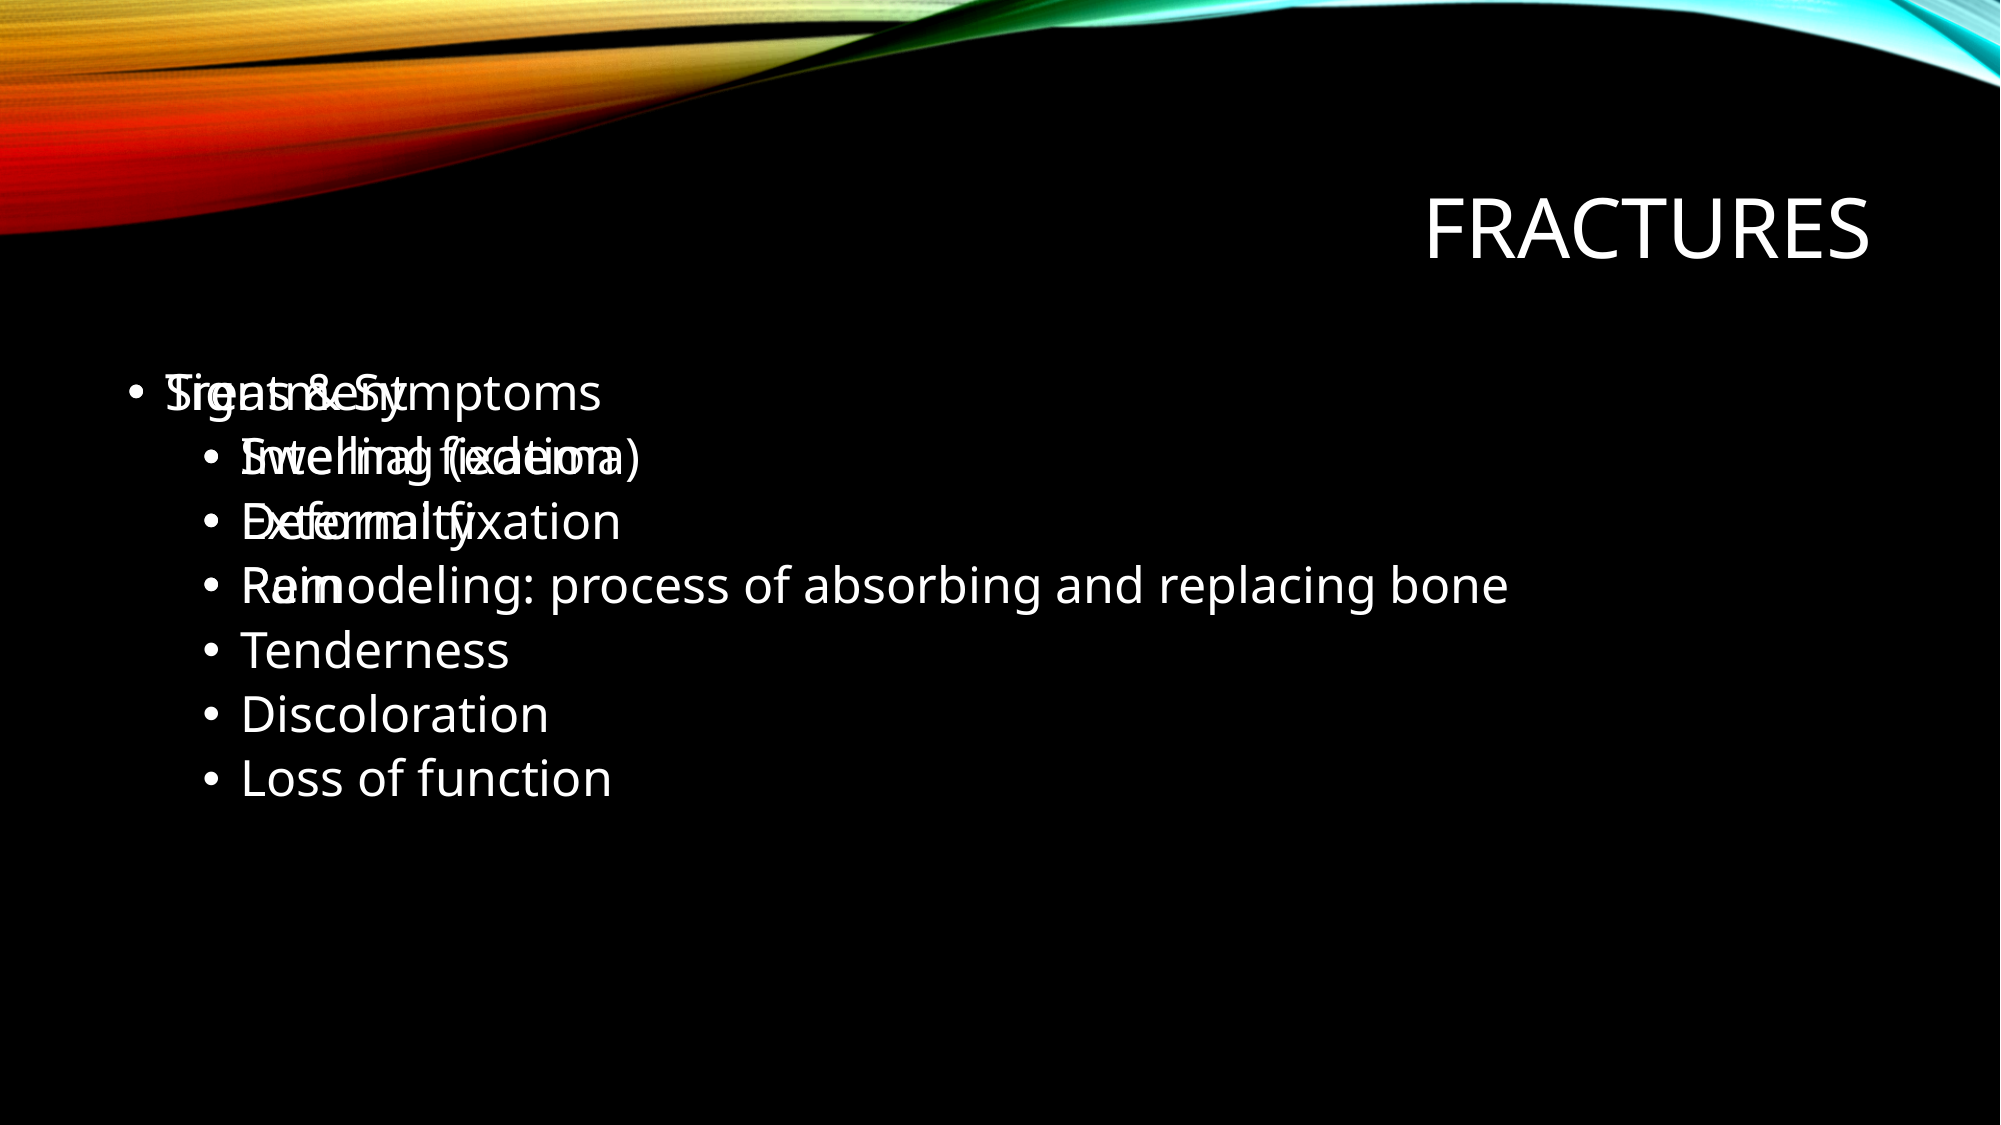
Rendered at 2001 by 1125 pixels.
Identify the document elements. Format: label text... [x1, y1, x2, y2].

title Fractures [474, 125, 1888, 338]
picture [0, 0, 2000, 237]
list Treatment Internal fixation External fixation Remodeling: process of absorbing and replacing bone [112, 360, 1888, 1021]
